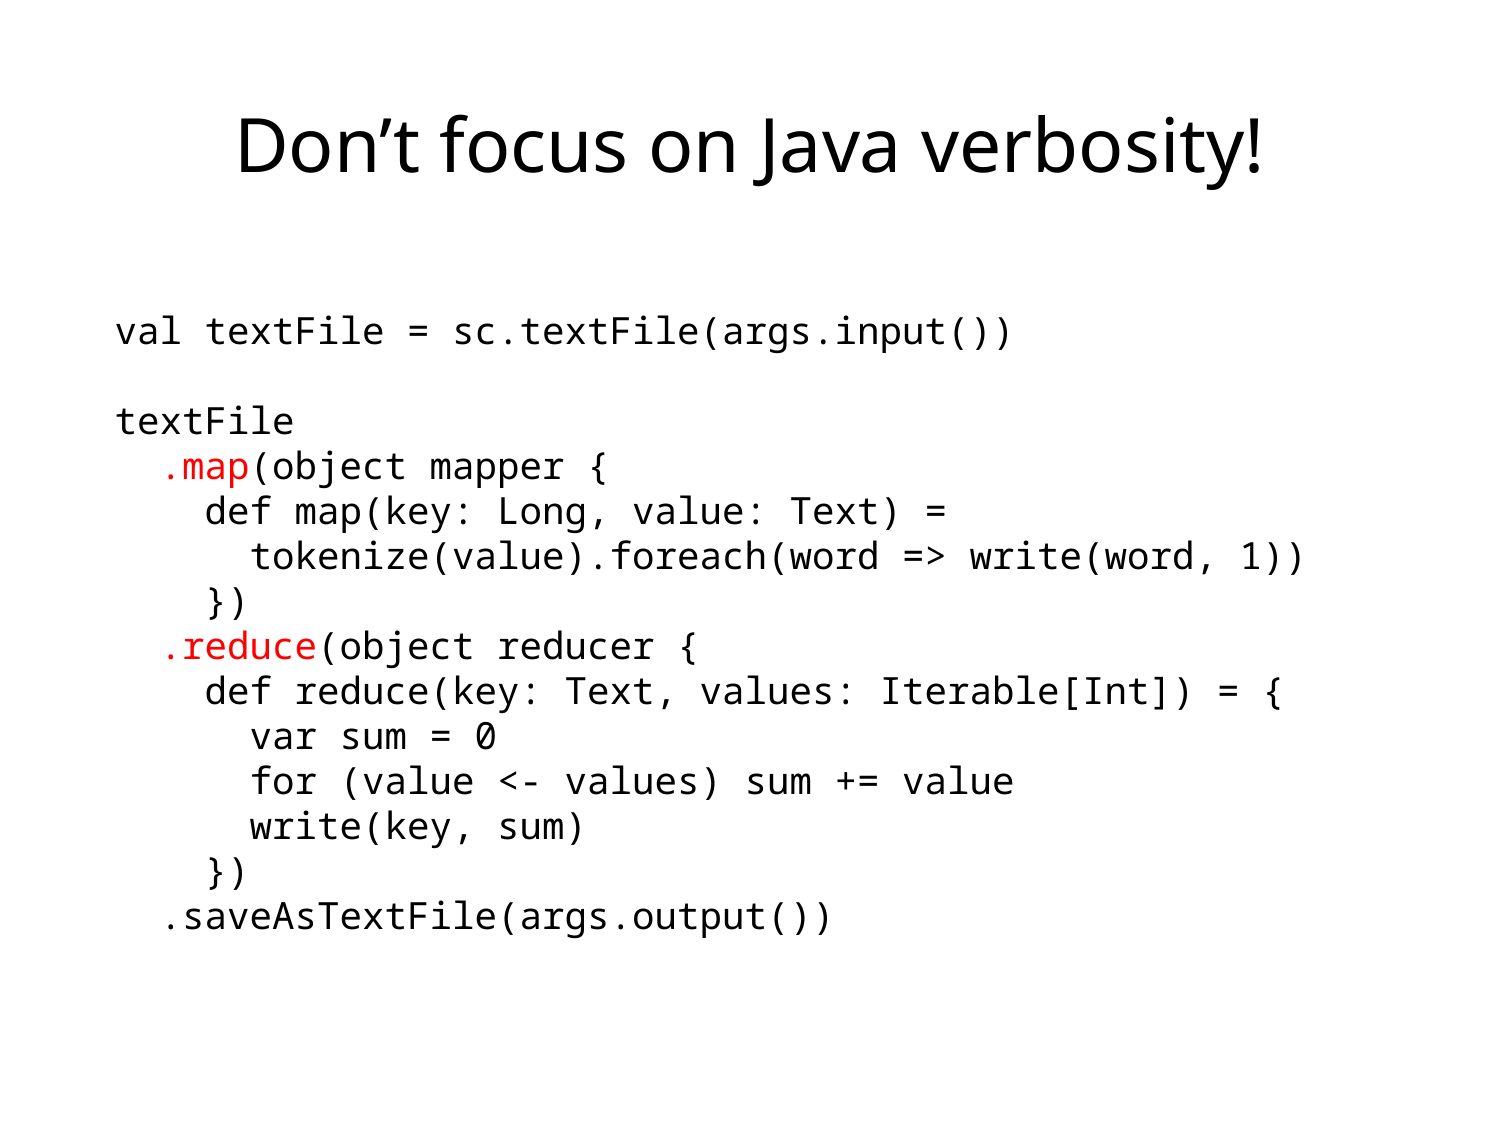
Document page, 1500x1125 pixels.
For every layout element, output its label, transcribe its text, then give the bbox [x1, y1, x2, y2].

text_box Don’t focus on Java verbosity! [0, 90, 1500, 203]
text_box val textFile = sc.textFile(args.input()) textFile .map(object mapper { def map(key: Long, value: Text) = tokenize(value).foreach(word => write(word, 1)) }) .reduce(object reducer { def reduce(key: Text, values: Iterable[Int]) = { var sum = 0 for (value <- values) sum += value write(key, sum) }) .saveAsTextFile(args.output()) [99, 299, 1375, 945]
